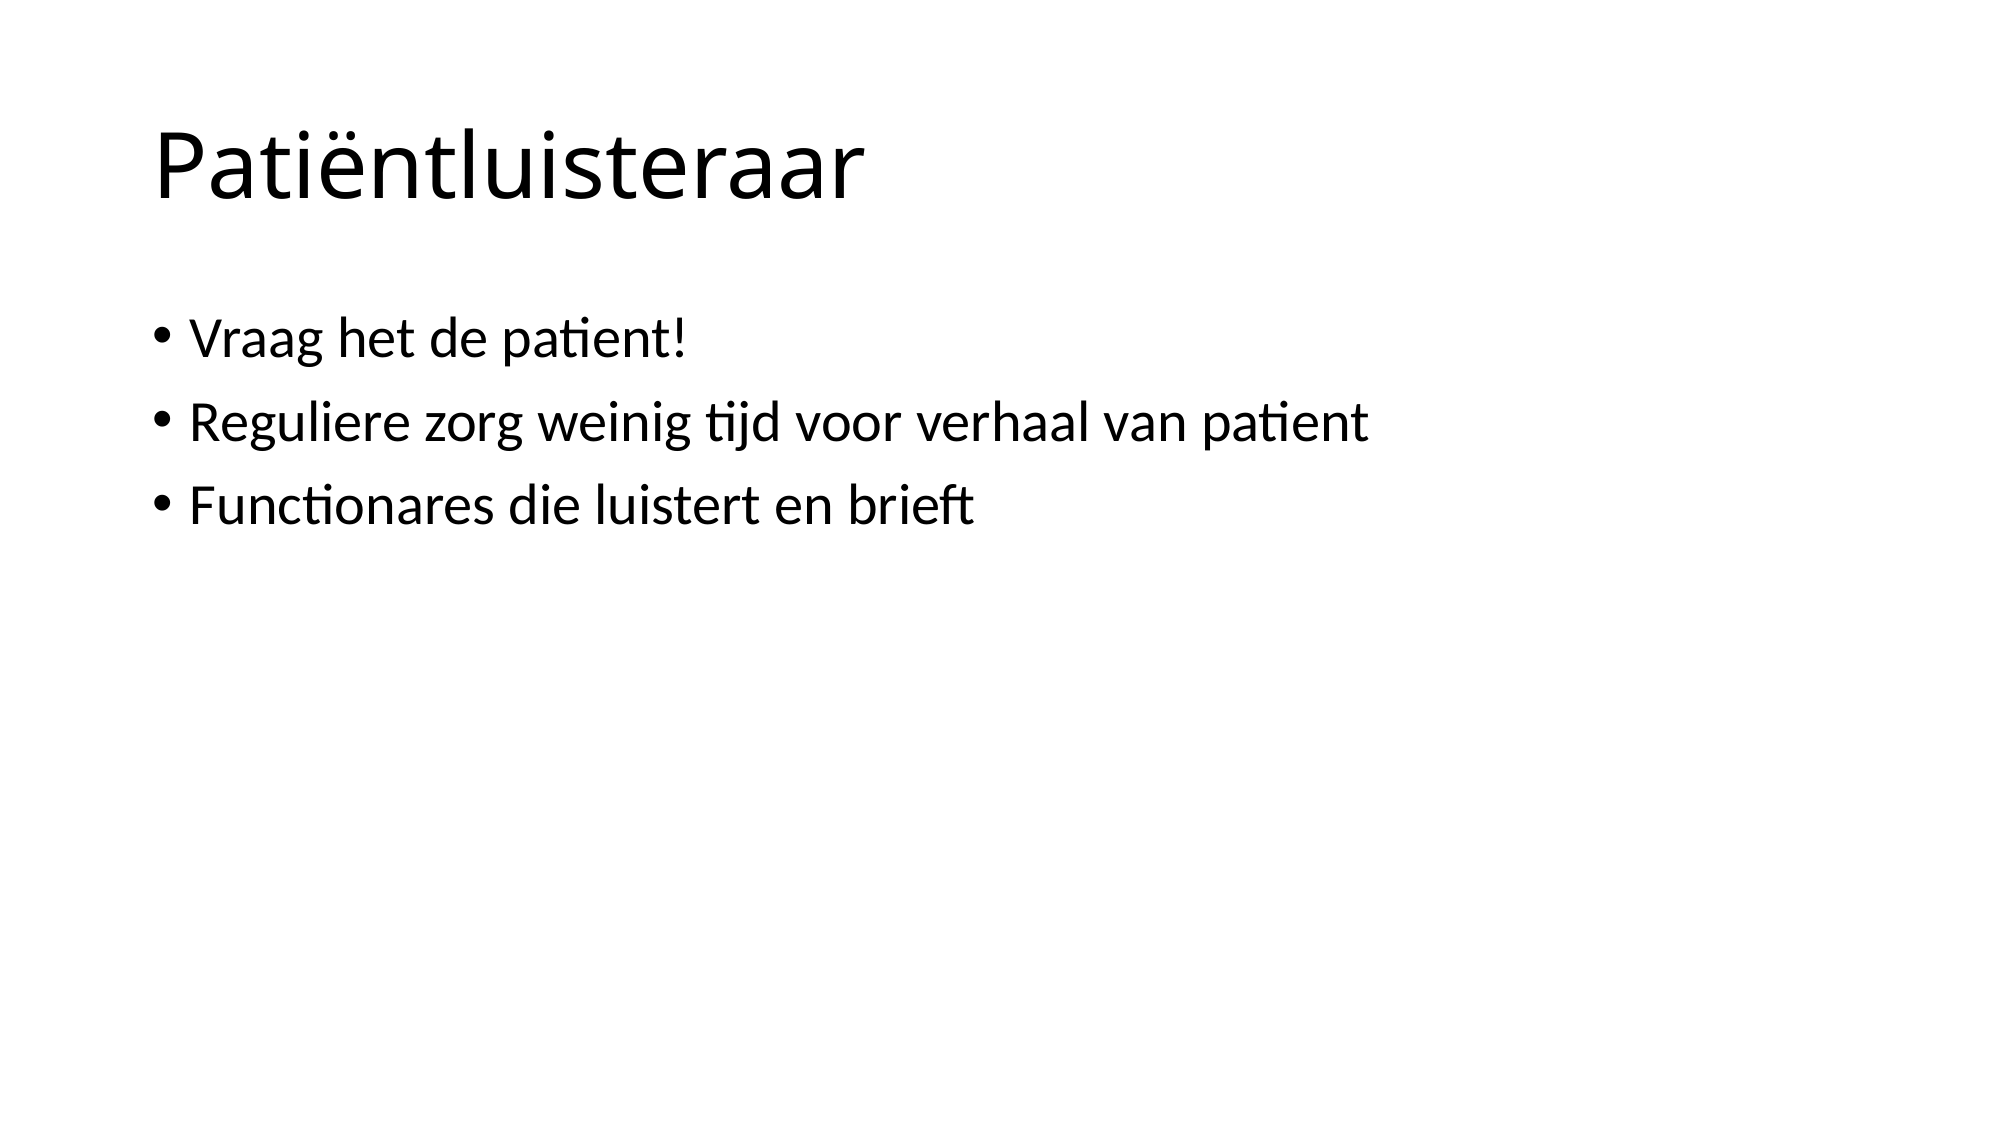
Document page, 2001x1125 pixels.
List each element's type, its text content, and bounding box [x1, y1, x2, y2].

list Vraag het de patient! Reguliere zorg weinig tijd voor verhaal van patient Functionares die luistert en brieft [137, 299, 1863, 1014]
title Patiëntluisteraar [137, 59, 1863, 278]
